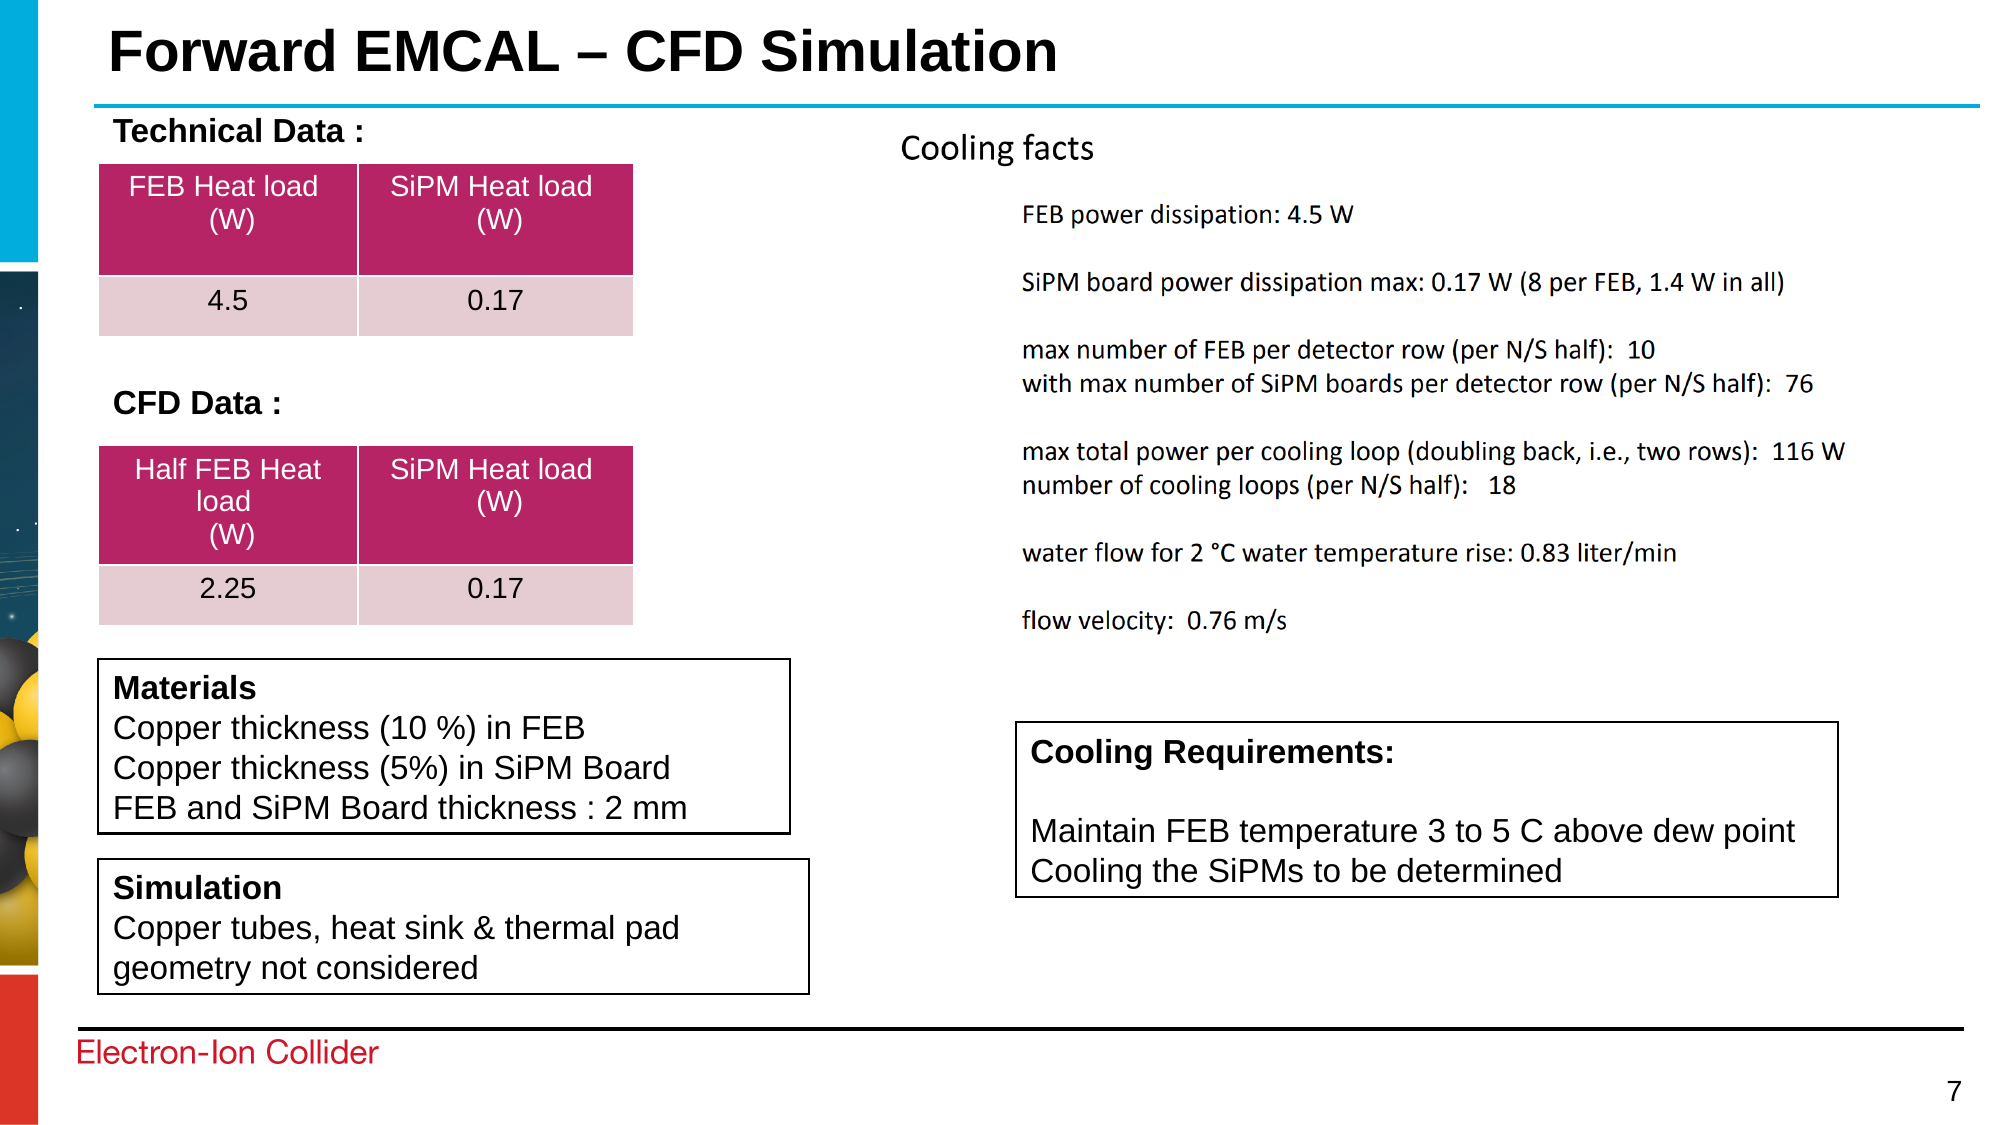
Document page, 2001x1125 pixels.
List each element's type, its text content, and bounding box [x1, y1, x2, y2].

picture [0, 0, 2001, 1125]
table_cell 0.17 [359, 277, 633, 336]
table_header FEB Heat load (W) [99, 164, 357, 275]
table_cell 4.5 [99, 277, 357, 336]
text_box Technical Data : [98, 101, 603, 157]
title Forward EMCAL – CFD Simulation [93, 0, 1981, 106]
text_box CFD Data : [98, 373, 603, 429]
text_box Cooling Requirements: Maintain FEB temperature 3 to 5 C above dew point Cooling the SiPMs to be determined [1015, 721, 1839, 898]
text_box Materials Copper thickness (10 %) in FEB Copper thickness (5%) in SiPM Board FEB and SiPM Board thickness : 2 mm [97, 658, 791, 835]
table_header SiPM Heat load (W) [359, 164, 633, 275]
table_header Half FEB Heat load (W) [99, 446, 357, 564]
table_header SiPM Heat load (W) [359, 446, 633, 564]
table_cell 0.17 [359, 566, 633, 625]
text_box Simulation Copper tubes, heat sink & thermal pad geometry not considered [97, 858, 810, 995]
table_cell 2.25 [99, 566, 357, 625]
